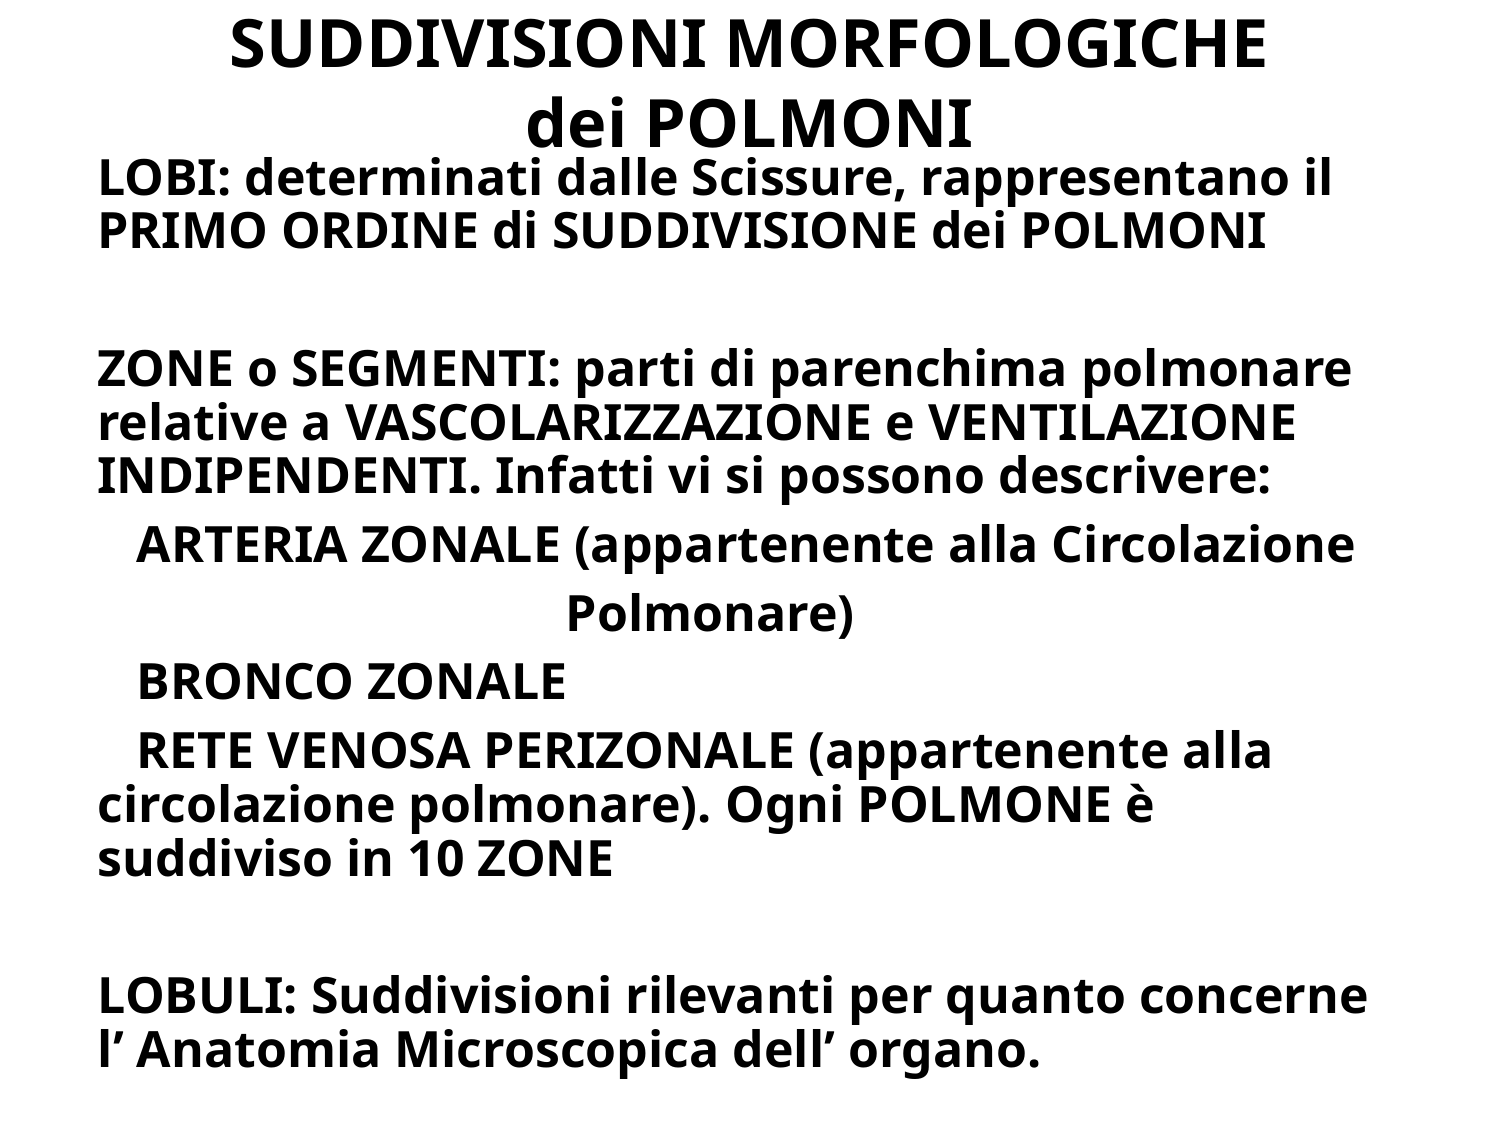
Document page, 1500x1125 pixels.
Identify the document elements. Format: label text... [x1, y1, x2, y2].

title SUDDIVISIONI MORFOLOGICHE dei POLMONI [0, 18, 1500, 144]
list LOBI: determinati dalle Scissure, rappresentano il PRIMO ORDINE di SUDDIVISIONE dei POLMONI ZONE o SEGMENTI: parti di parenchima polmonare relative a VASCOLARIZZAZIONE e VENTILAZIONE INDIPENDENTI. Infatti vi si possono descrivere: ARTERIA ZONALE (appartenente alla Circolazione Polmonare) BRONCO ZONALE RETE VENOSA PERIZONALE (appartenente alla circolazione polmonare). Ogni POLMONE è suddiviso in 10 ZONE LOBULI: Suddivisioni rilevanti per quanto concerne l’ Anatomia Microscopica dell’ organo. [82, 144, 1418, 1125]
